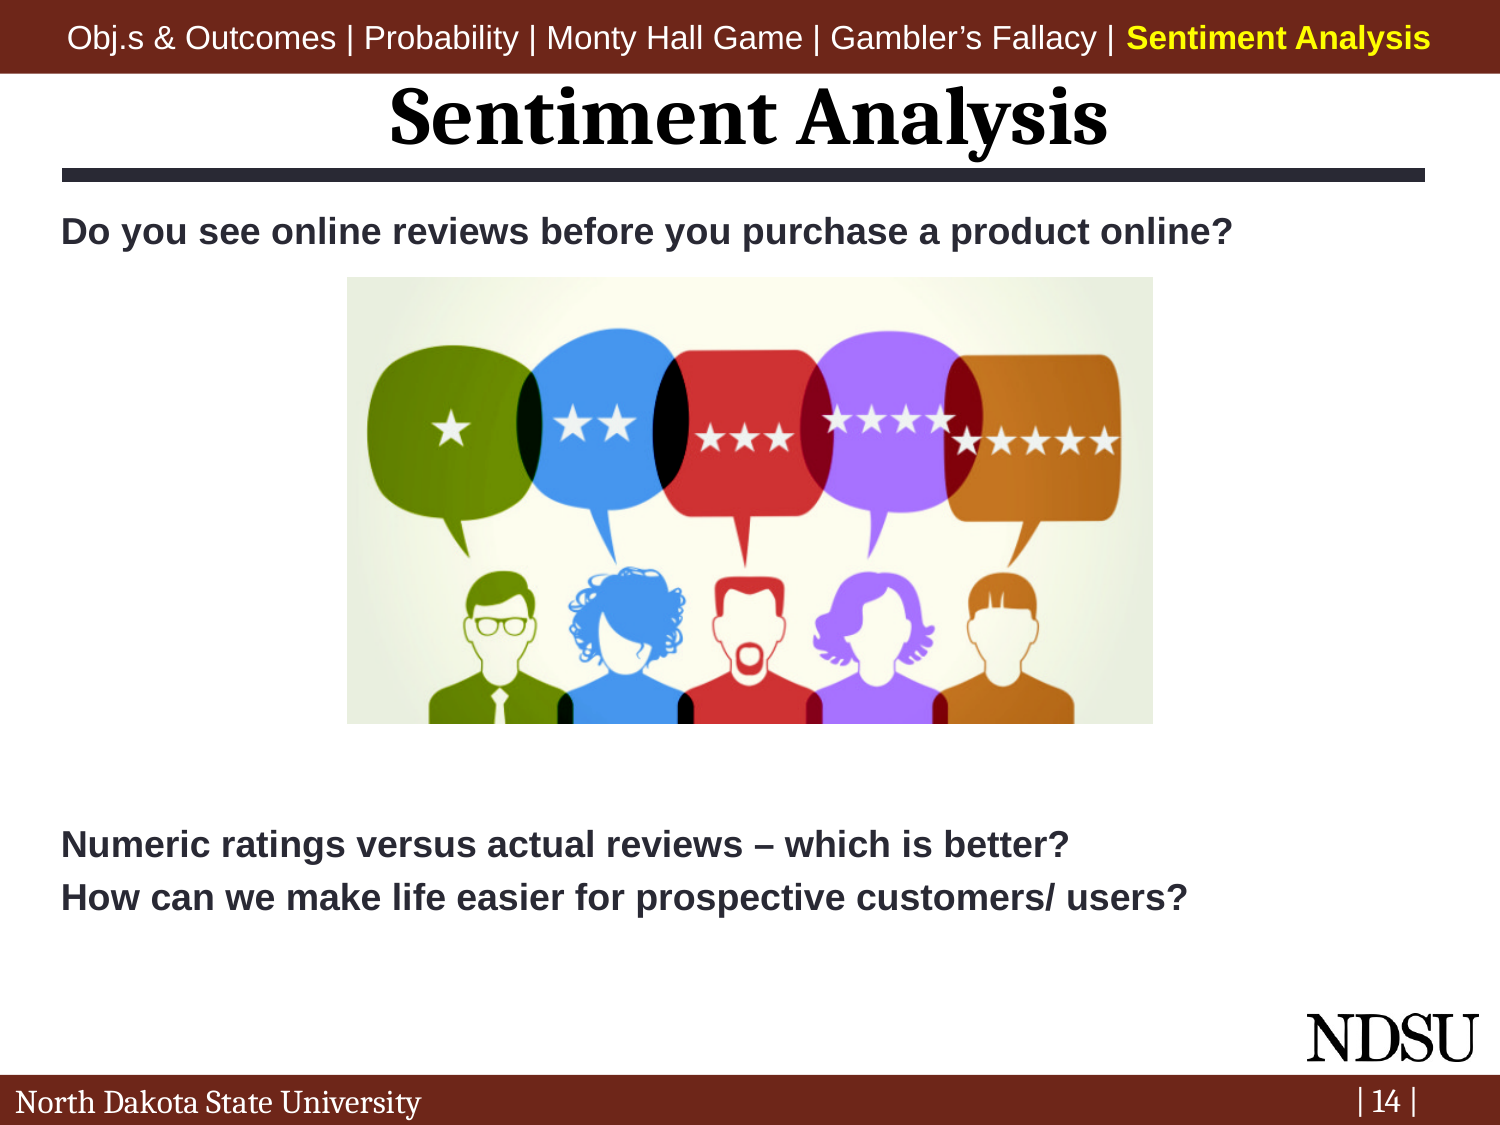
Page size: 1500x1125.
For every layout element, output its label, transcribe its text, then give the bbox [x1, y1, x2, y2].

picture [346, 276, 1154, 724]
list Sentiment Analysis [2, 61, 1500, 137]
text_box Obj.s & Outcomes | Probability | Monty Hall Game | Gambler’s Fallacy | Sentiment Analysis [1, 16, 1498, 57]
picture [1307, 1013, 1479, 1062]
list Do you see online reviews before you purchase a product online? [45, 199, 1457, 278]
text_box Numeric ratings versus actual reviews – which is better? How can we make life easier for prospective customers/ users? [45, 813, 1457, 986]
